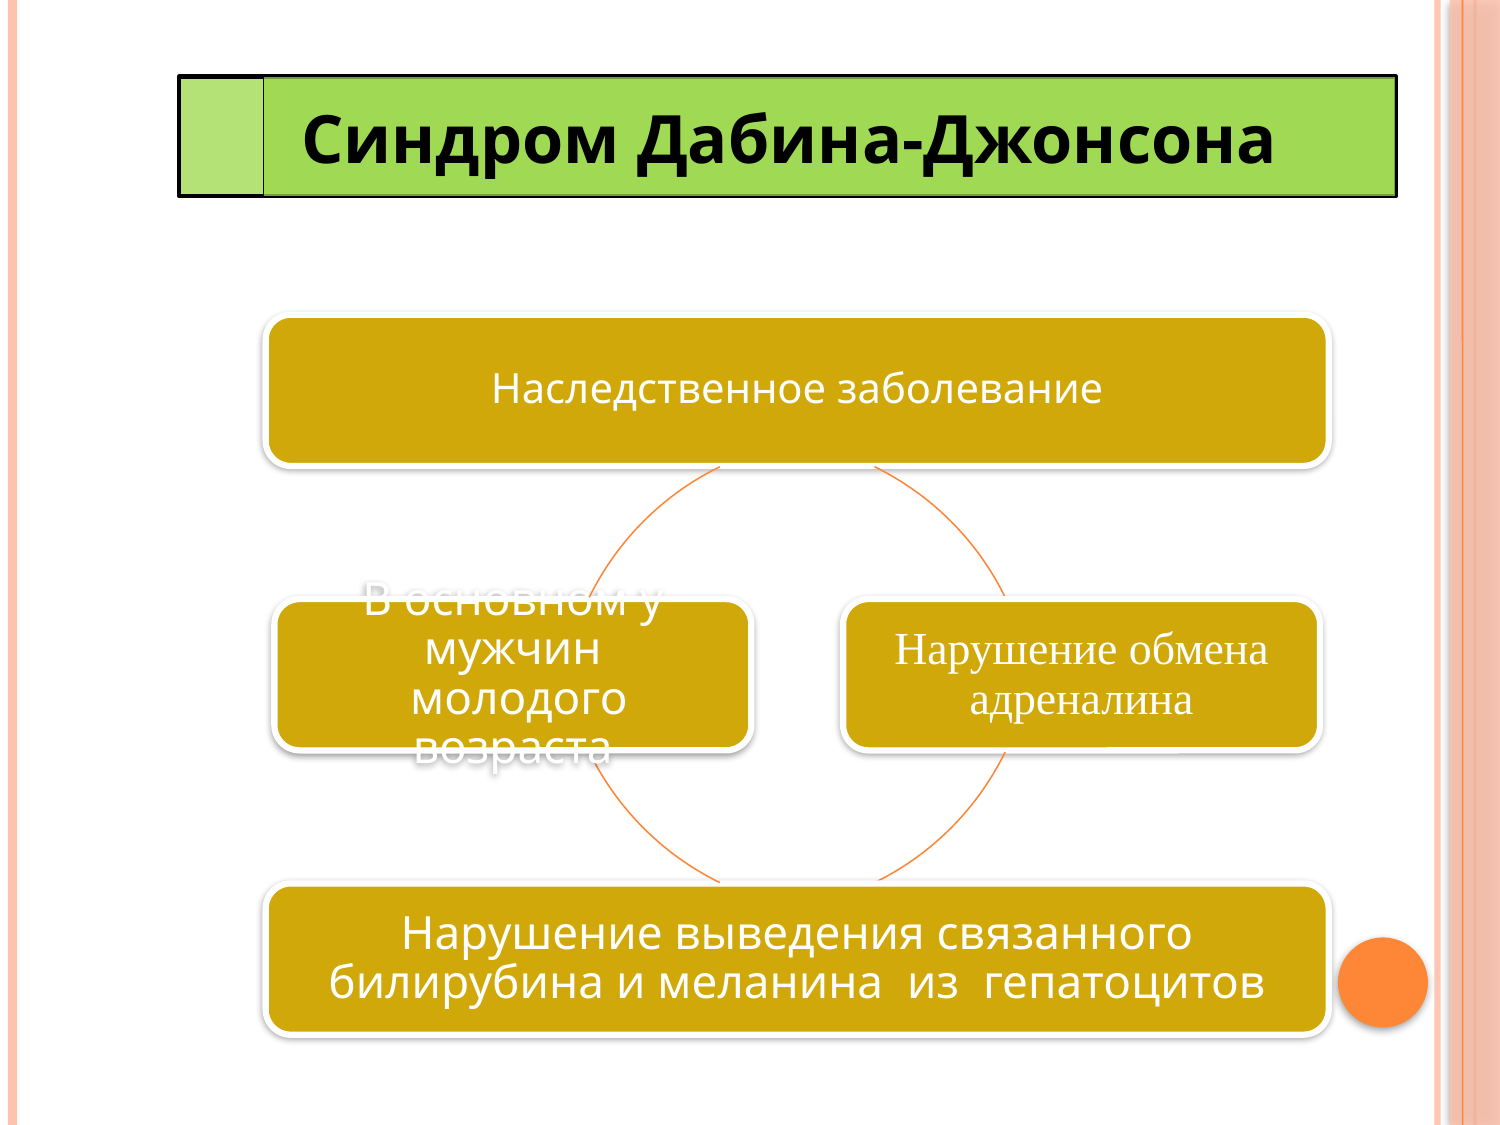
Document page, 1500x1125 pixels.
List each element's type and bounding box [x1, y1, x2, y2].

text_box [265, 313, 1330, 1036]
text_box [178, 76, 1397, 197]
